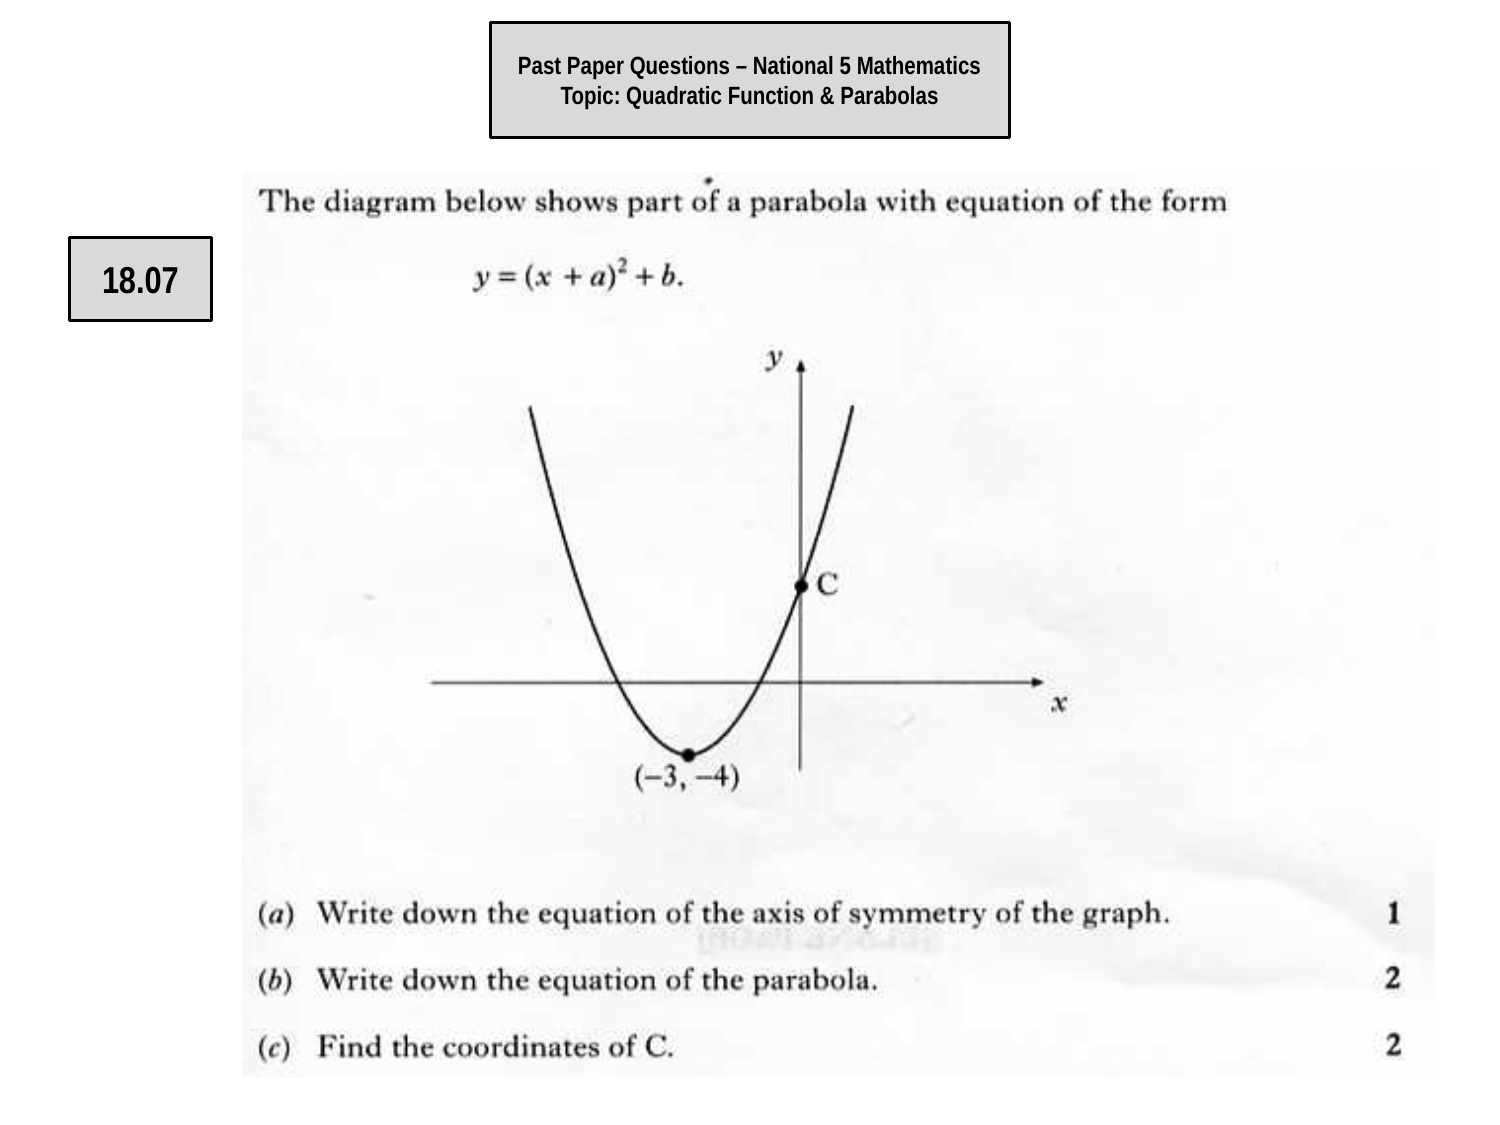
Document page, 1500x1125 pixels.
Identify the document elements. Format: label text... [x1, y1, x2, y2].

picture [241, 172, 1436, 1077]
text_box 18.07 [67, 236, 213, 322]
text_box Past Paper Questions – National 5 Mathematics Topic: Quadratic Function & Parabolas [488, 20, 1012, 139]
